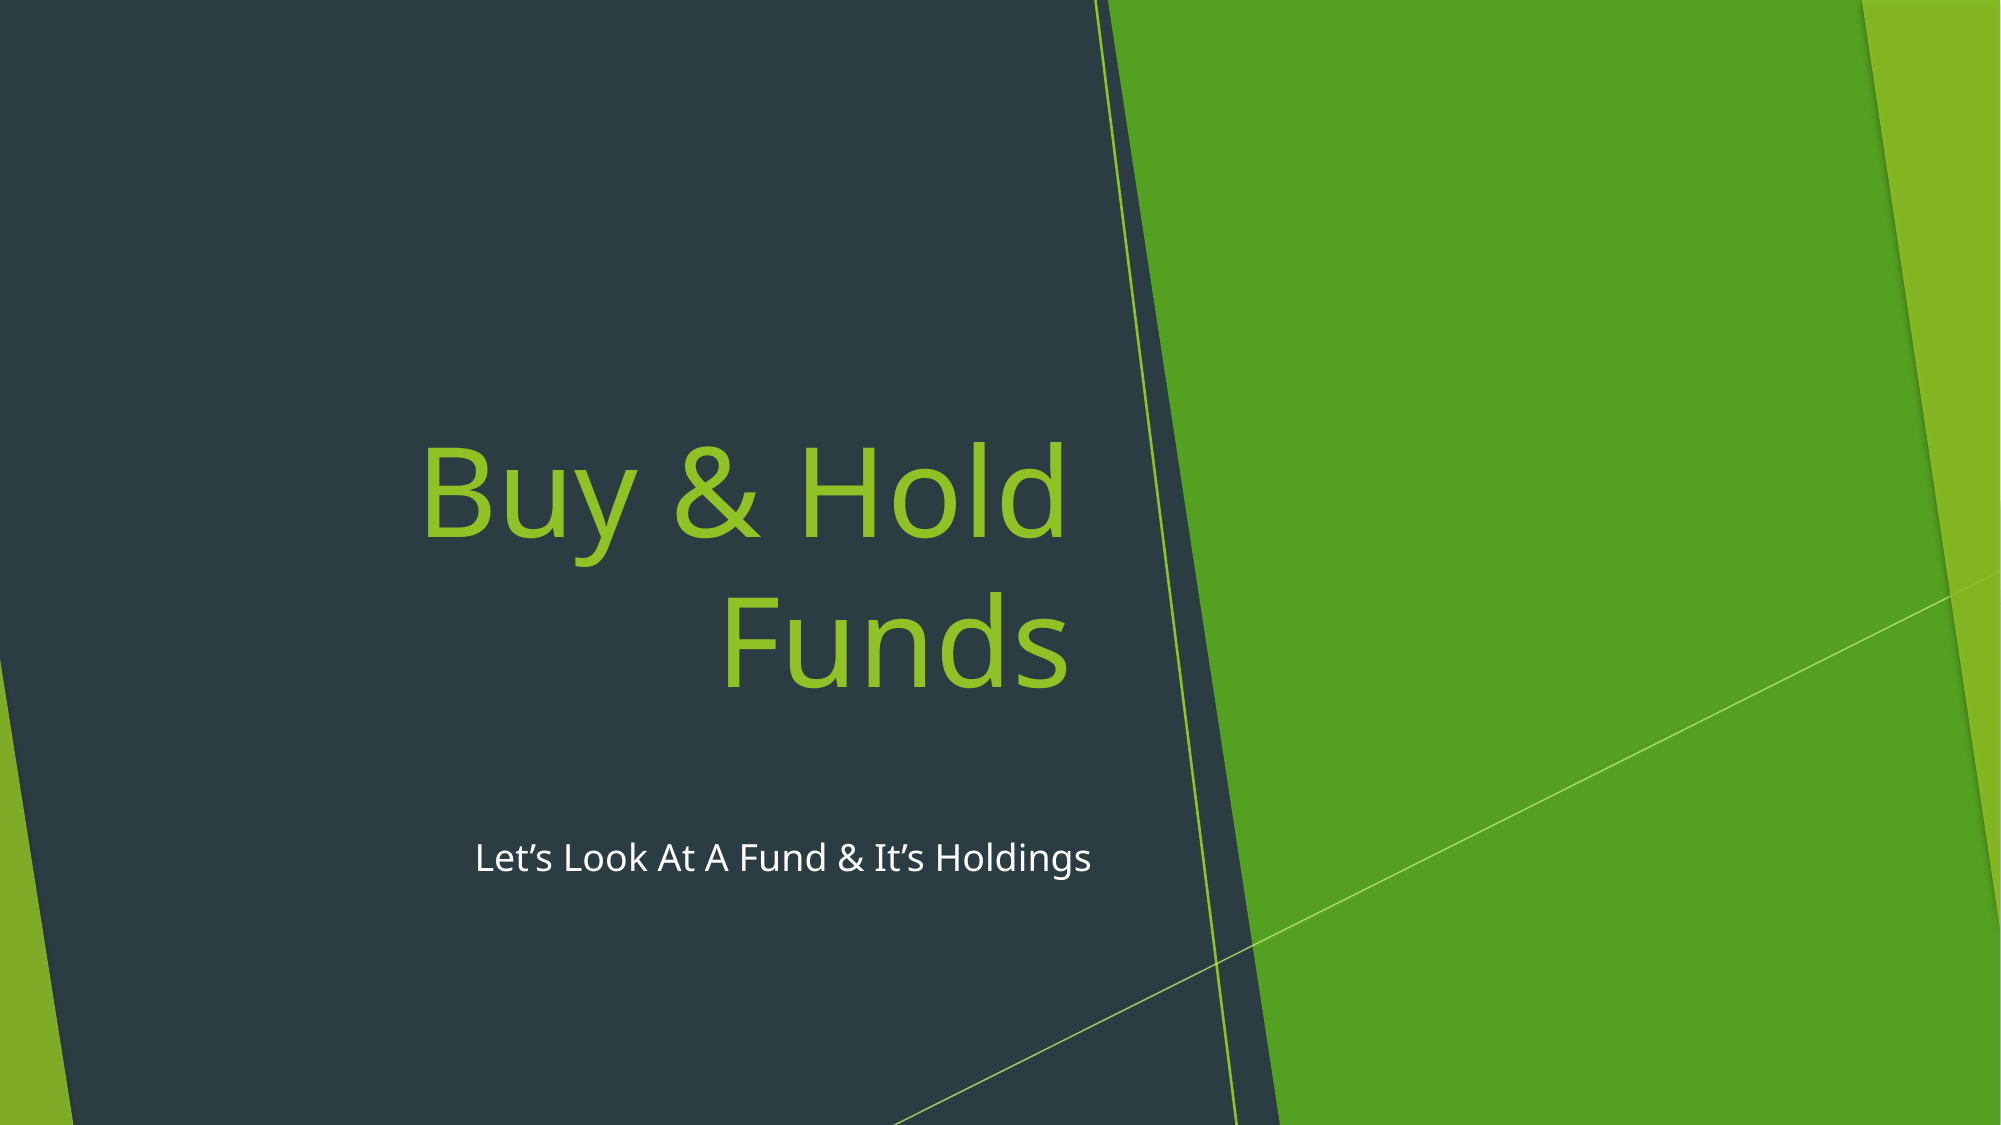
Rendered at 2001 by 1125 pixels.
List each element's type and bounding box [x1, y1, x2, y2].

text_box [1094, 0, 1238, 570]
text_box [894, 570, 2000, 1125]
text_box [0, 0, 1093, 1125]
text_box [1238, 0, 2000, 570]
